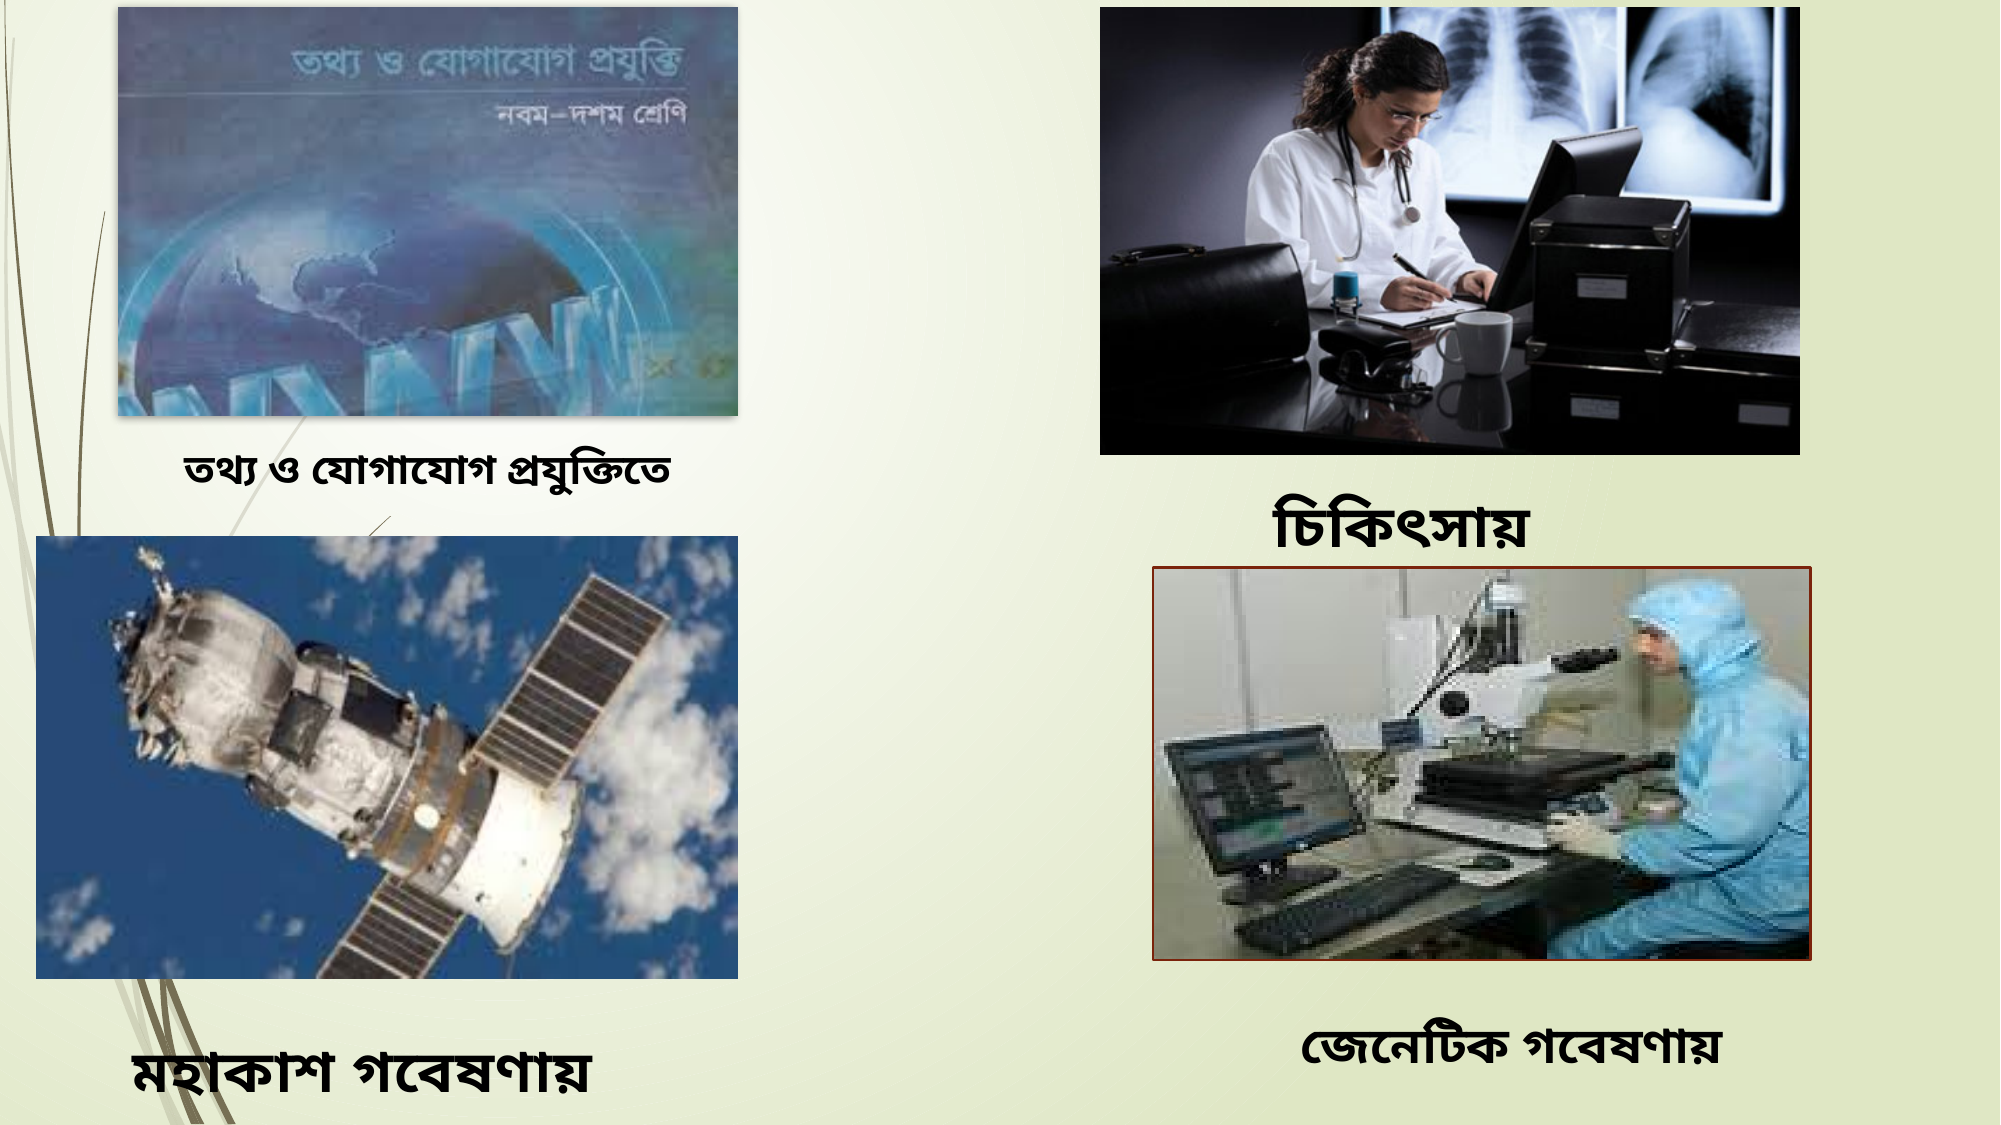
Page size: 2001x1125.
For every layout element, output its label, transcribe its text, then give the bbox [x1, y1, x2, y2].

picture [1099, 6, 1800, 455]
text_box চিকিৎসায় [1244, 481, 1562, 567]
text_box জেনেটিক গবেষণায় [1285, 1005, 1807, 1081]
text_box [1152, 566, 1812, 961]
text_box মহাকাশ গবেষণায় [117, 1027, 607, 1112]
picture [36, 535, 738, 979]
text_box তথ্য ও যোগাযোগ প্রযুক্তিতে [134, 435, 722, 501]
picture [118, 6, 738, 416]
